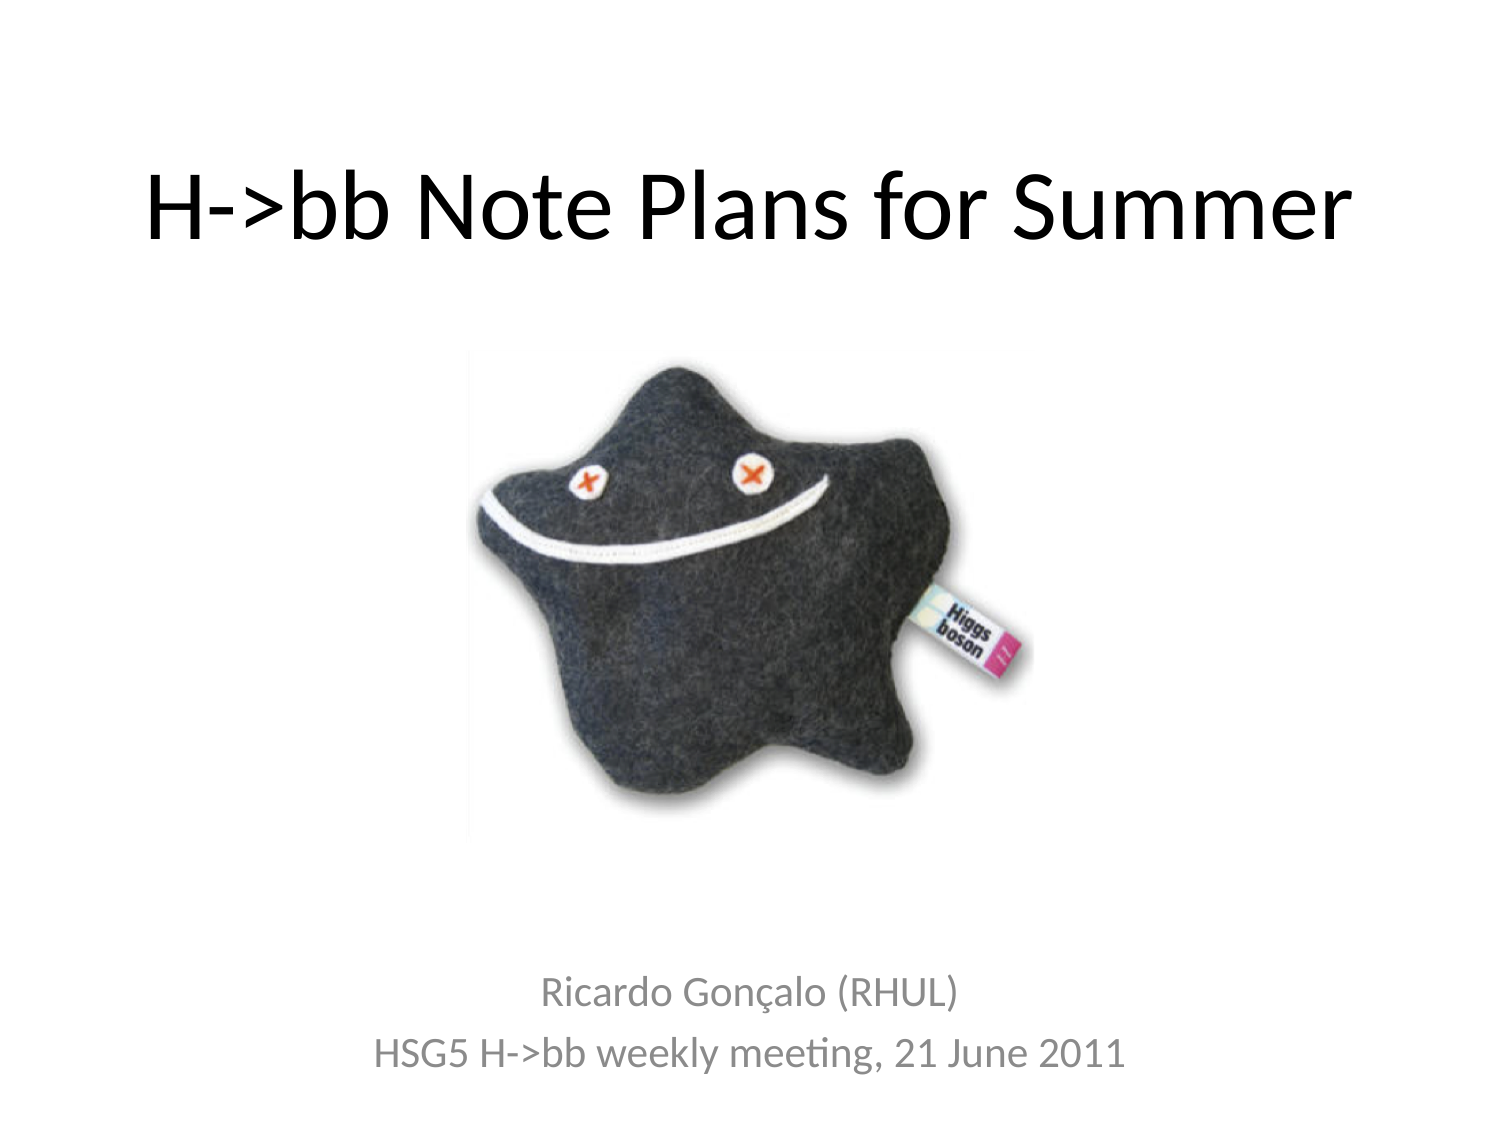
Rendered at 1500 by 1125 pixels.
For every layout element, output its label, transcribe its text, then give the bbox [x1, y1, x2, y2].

subtitle Ricardo Gonçalo (RHUL) HSG5 H->bb weekly meeting, 21 June 2011 [225, 956, 1275, 1085]
title H->bb Note Plans for Summer [112, 108, 1388, 291]
picture [464, 349, 1036, 844]
